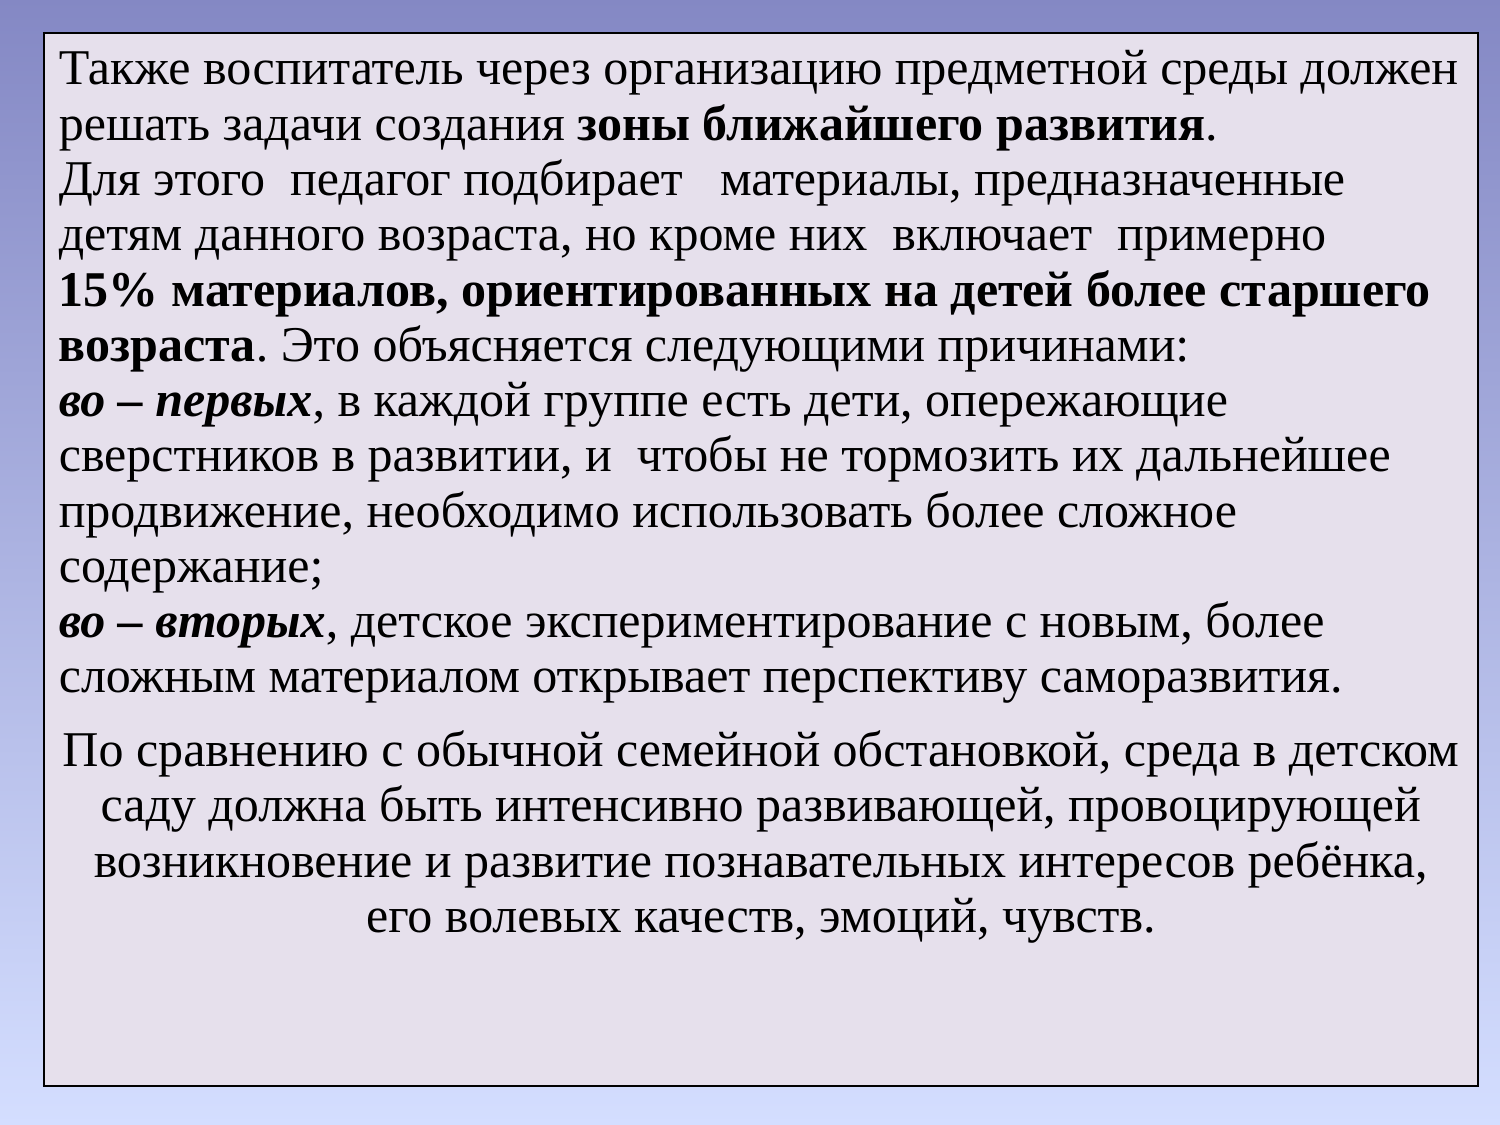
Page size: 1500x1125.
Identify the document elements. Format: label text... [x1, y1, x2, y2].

table_header Также воспитатель через организацию предметной среды должен решать задачи создания зоны ближайшего развития. Для этого педагог подбирает материалы, предназначенные детям данного возраста, но кроме них включает примерно 15% материалов, ориентированных на детей более старшего возраста. Это объясняется следующими причинами: во – первых, в каждой группе есть дети, опережающие сверстников в развитии, и чтобы не тормозить их дальнейшее продвижение, необходимо использовать более сложное содержание; во – вторых, детское экспериментирование с новым, более сложным материалом открывает перспективу саморазвития. По сравнению с обычной семейной обстановкой, среда в детском саду должна быть интенсивно развивающей, провоцирующей возникновение и развитие познавательных интересов ребёнка, его волевых качеств, эмоций, чувств. [45, 34, 1477, 1085]
